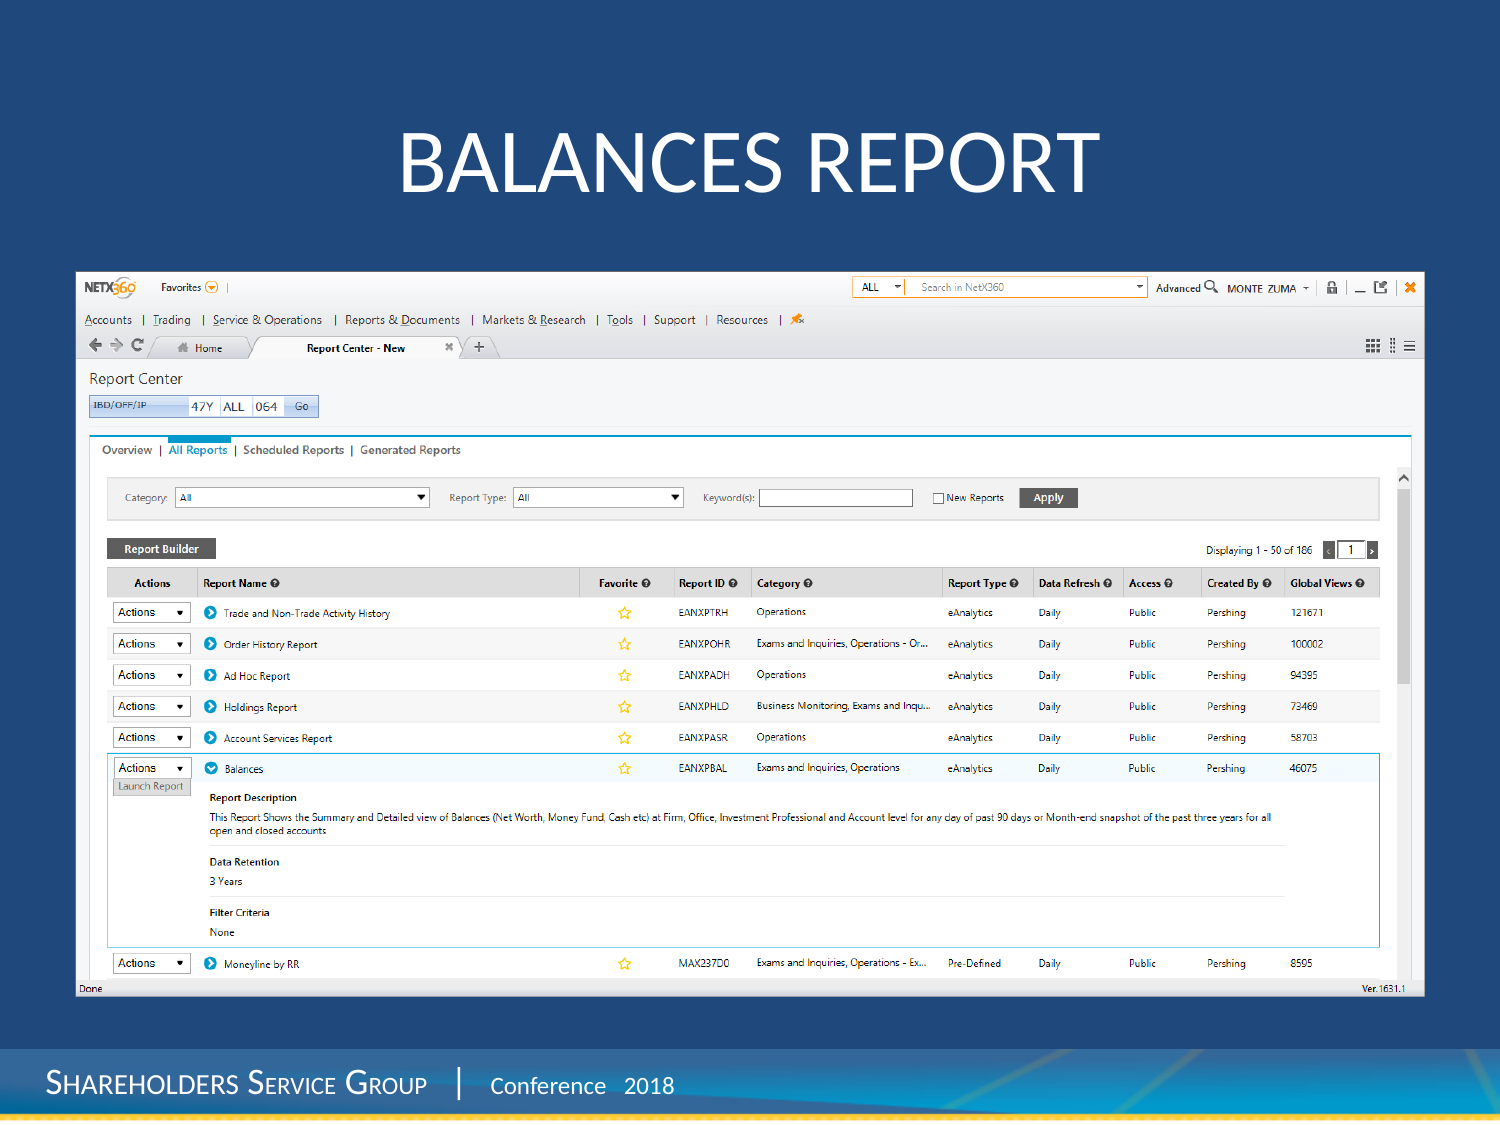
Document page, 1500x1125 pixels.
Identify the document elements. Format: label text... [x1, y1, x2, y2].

picture [0, 1049, 1500, 1125]
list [74, 271, 1426, 997]
title BALANCES REPORT [75, 62, 1425, 250]
